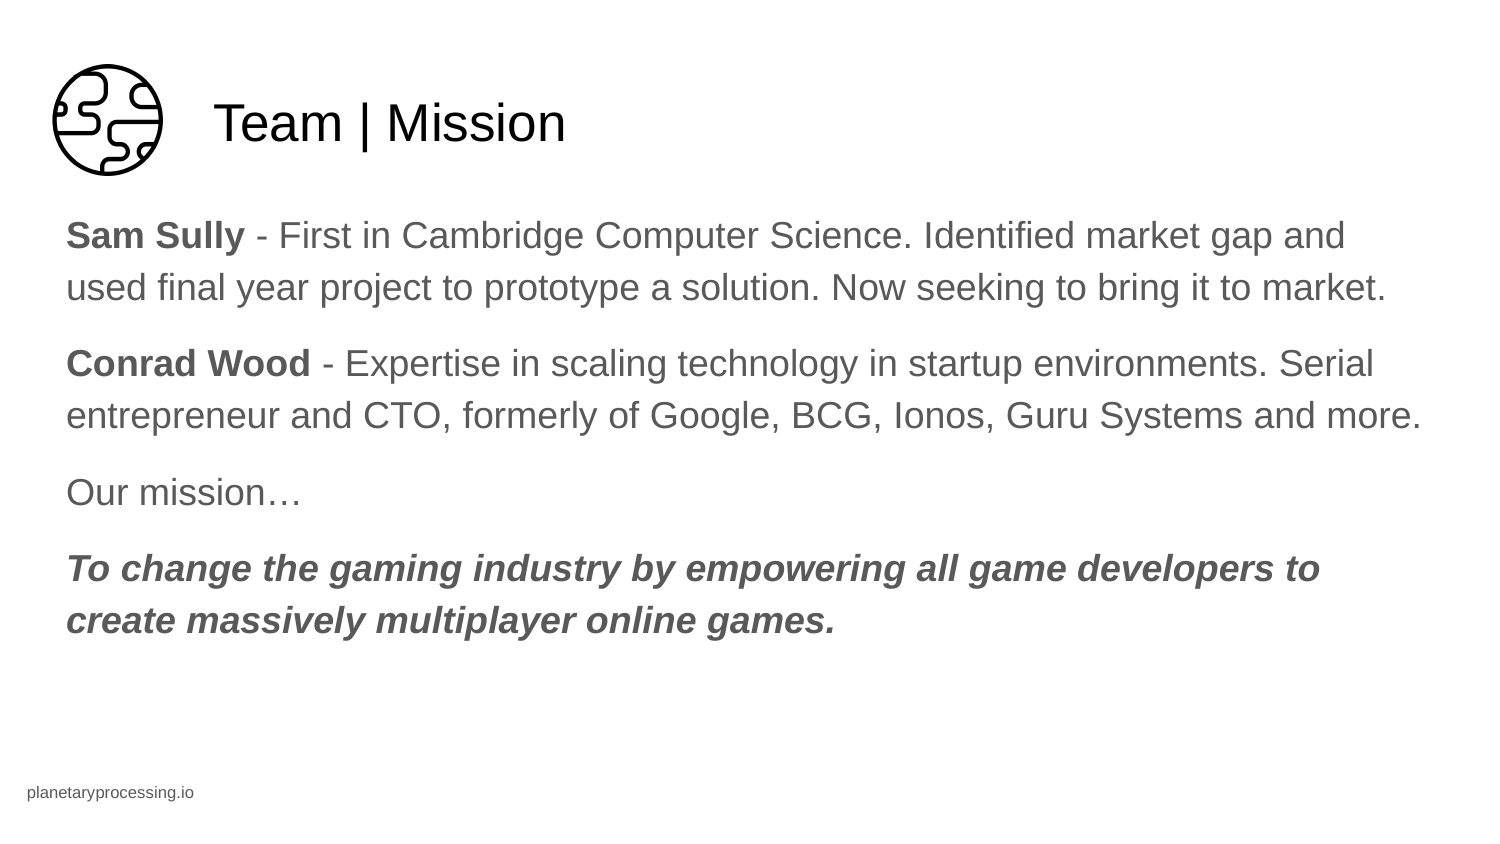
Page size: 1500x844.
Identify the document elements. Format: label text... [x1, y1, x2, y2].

picture [51, 64, 163, 176]
title Team | Mission [198, 72, 1449, 167]
list Sam Sully - First in Cambridge Computer Science. Identified market gap and used final year project to prototype a solution. Now seeking to bring it to market. Conrad Wood - Expertise in scaling technology in startup environments. Serial entrepreneur and CTO, formerly of Google, BCG, Ionos, Guru Systems and more. Our mission… To change the gaming industry by empowering all game developers to create massively multiplayer online games. [51, 189, 1449, 750]
